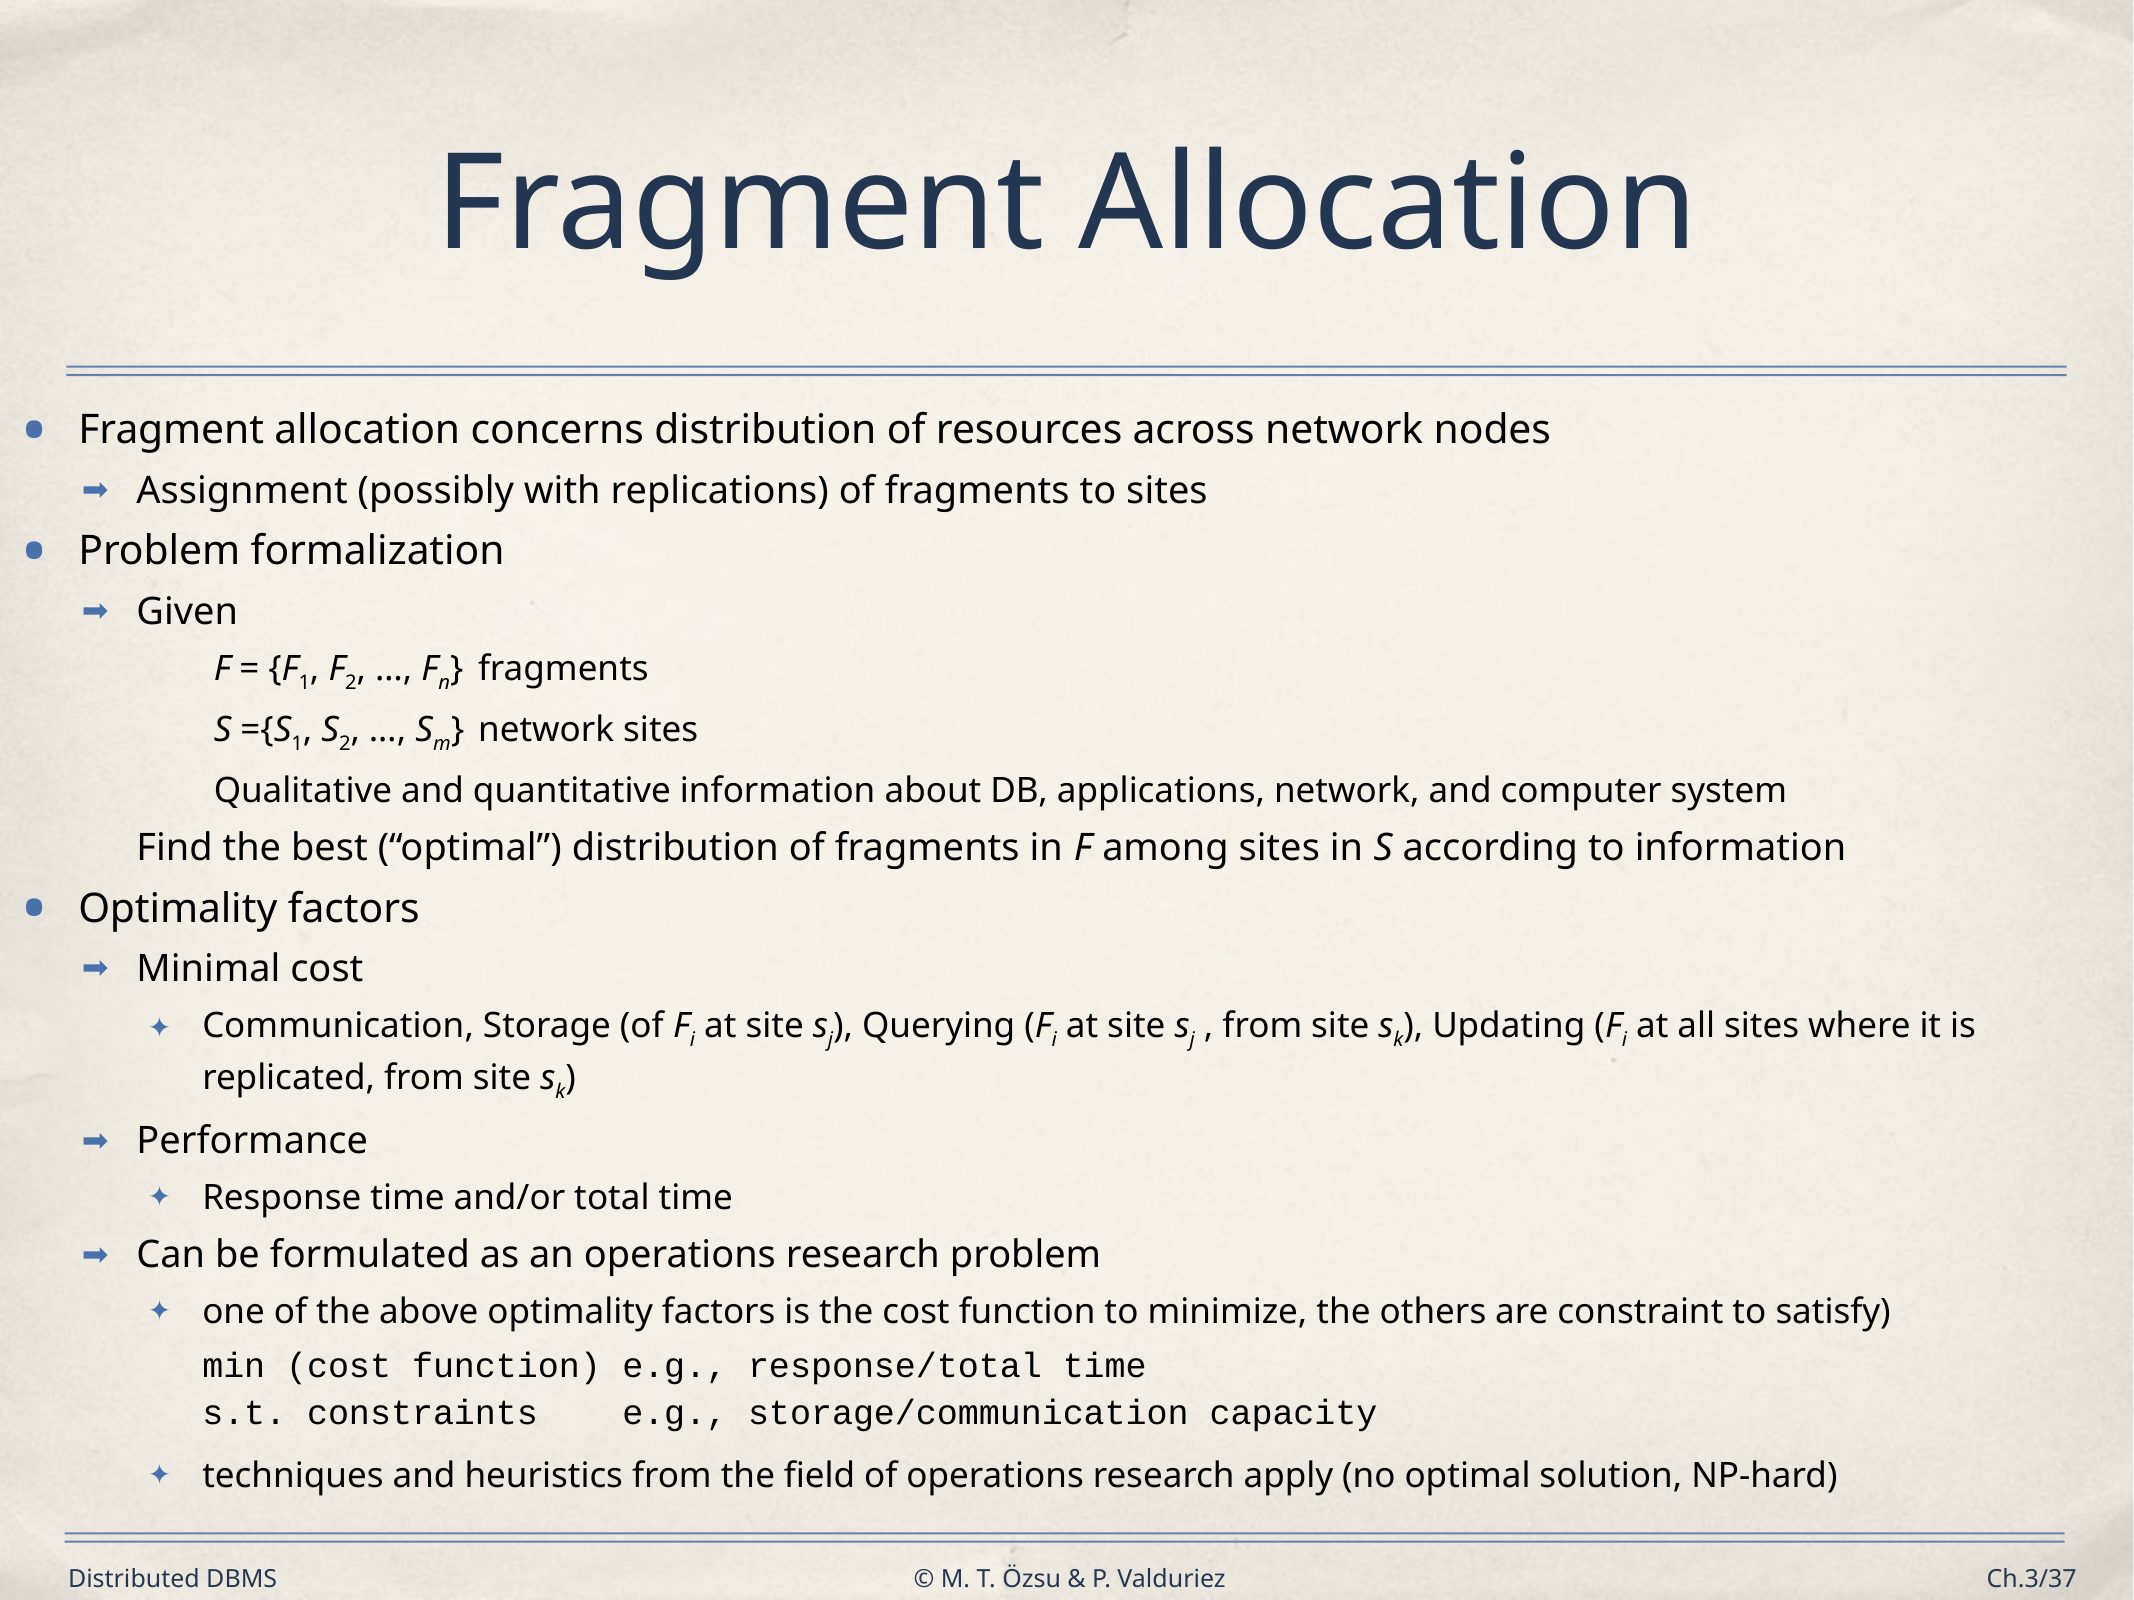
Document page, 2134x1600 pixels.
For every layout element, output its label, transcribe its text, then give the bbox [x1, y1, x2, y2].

title Fragment Allocation [58, 72, 2075, 338]
list Fragment allocation concerns distribution of resources across network nodes Assignment (possibly with replications) of fragments to sites Problem formalization Given F = {F1, F2, …, Fn} fragments S ={S1, S2, …, Sm} network sites Qualitative and quantitative information about DB, applications, network, and computer system Find the best (“optimal”) distribution of fragments in F among sites in S according to information Optimality factors Minimal cost Communication, Storage (of Fi at site sj), Querying (Fi at site sj , from site sk), Updating (Fi at all sites where it is replicated, from site sk) Performance Response time and/or total time Can be formulated as an operations research problem one of the above optimality factors is the cost function to minimize, the others are constraint to satisfy) min (cost function) e.g., response/total time s.t. constraints e.g., storage/communication capacity techniques and heuristics from the field of operations research apply (no optimal solution, NP-hard) [15, 389, 2107, 1519]
picture [0, 0, 2134, 1600]
